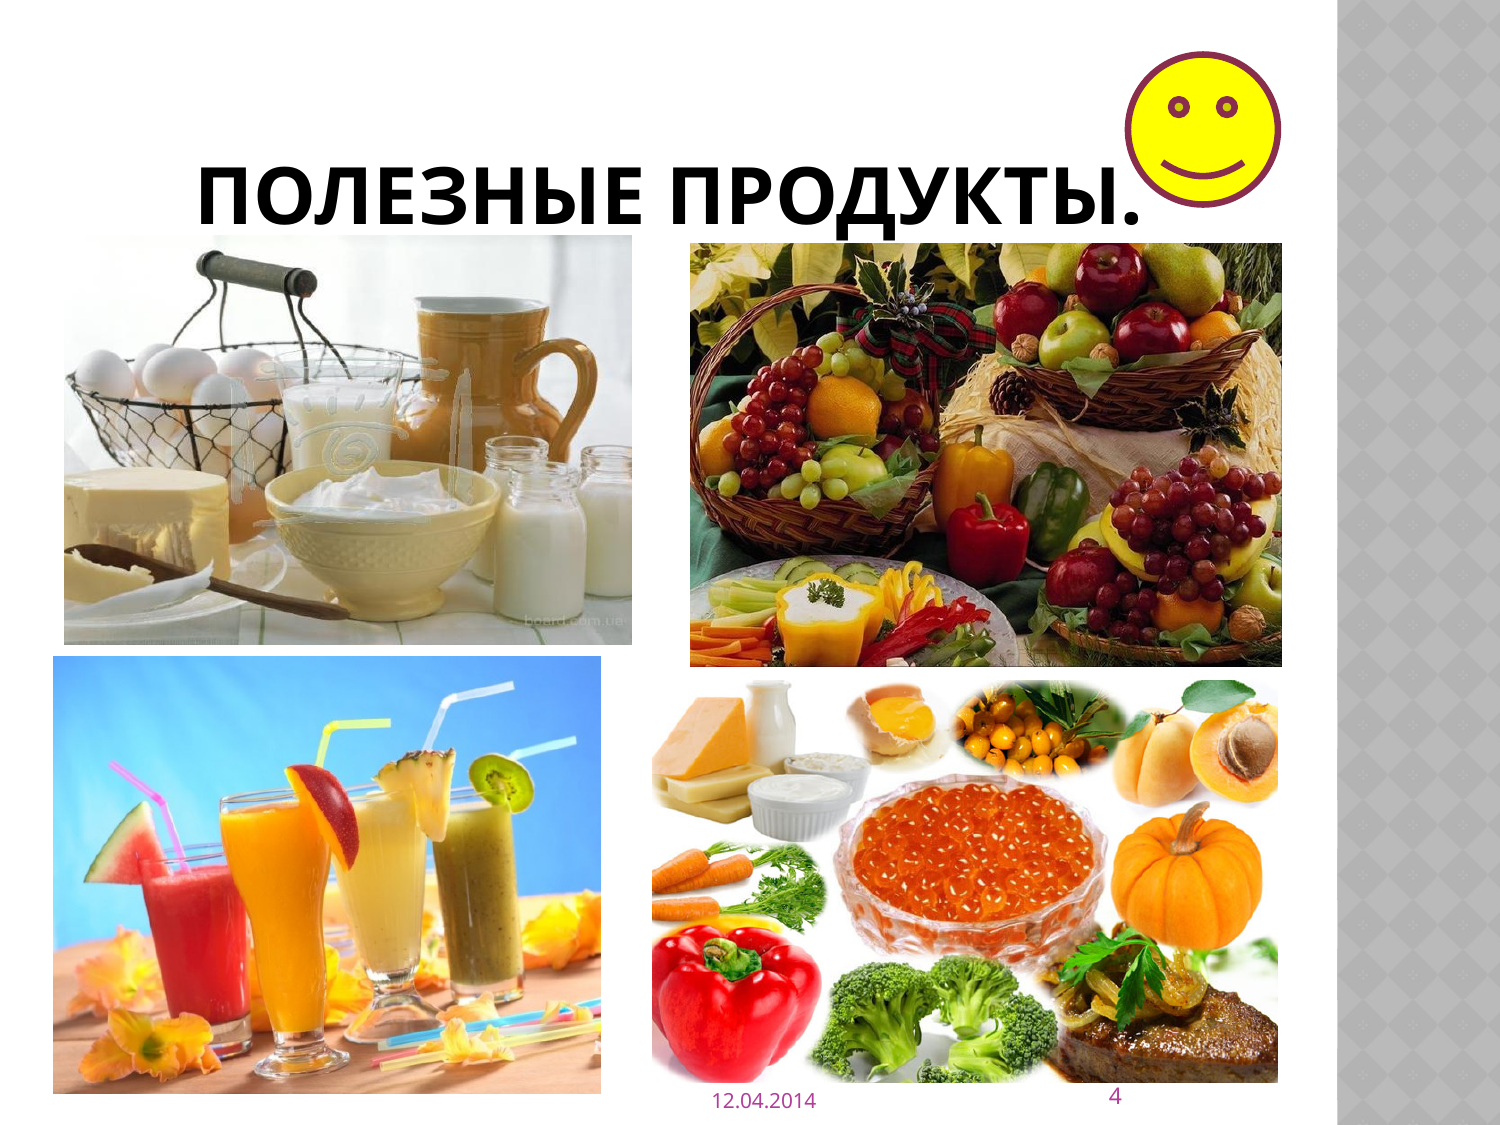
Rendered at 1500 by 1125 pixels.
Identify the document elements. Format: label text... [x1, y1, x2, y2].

picture [52, 656, 601, 1095]
title Полезные продукты. [75, 52, 1263, 240]
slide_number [696, 1093, 1025, 1113]
slide_number 4 [1025, 1093, 1122, 1113]
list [690, 243, 1282, 668]
picture [652, 680, 1278, 1083]
text_box [1124, 51, 1282, 208]
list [64, 235, 633, 645]
